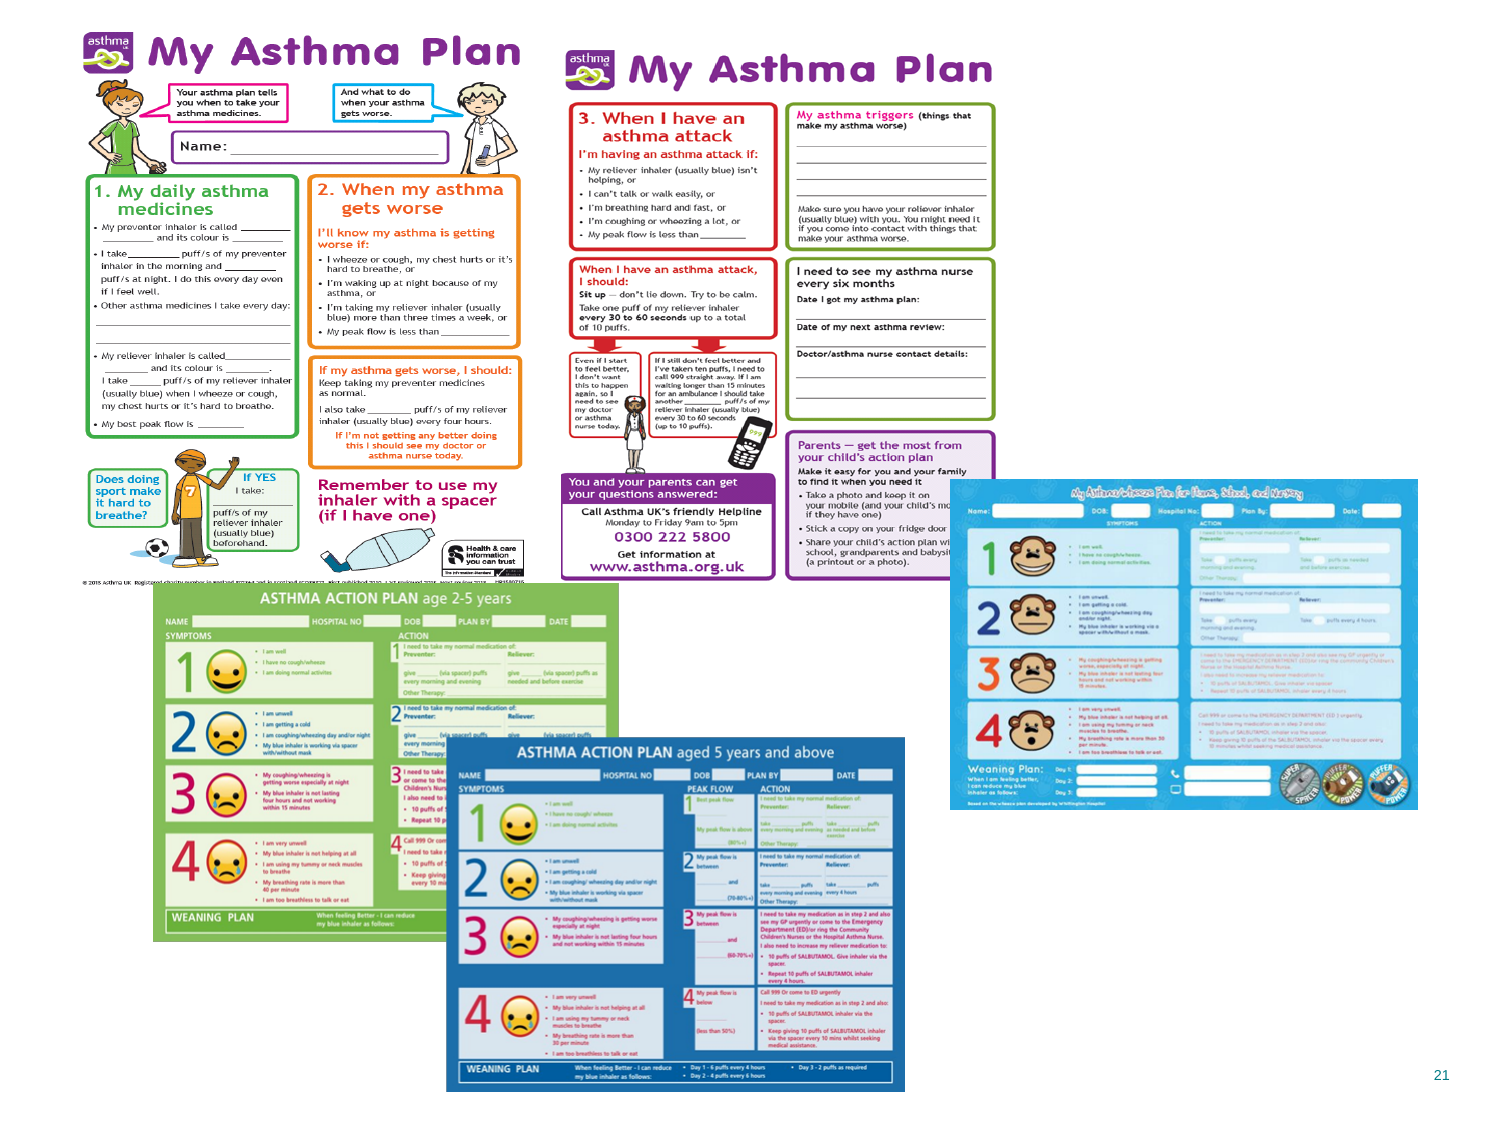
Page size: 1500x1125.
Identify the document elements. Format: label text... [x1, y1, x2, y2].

slide_number 21 [1342, 1042, 1450, 1084]
picture [76, 24, 1418, 1093]
